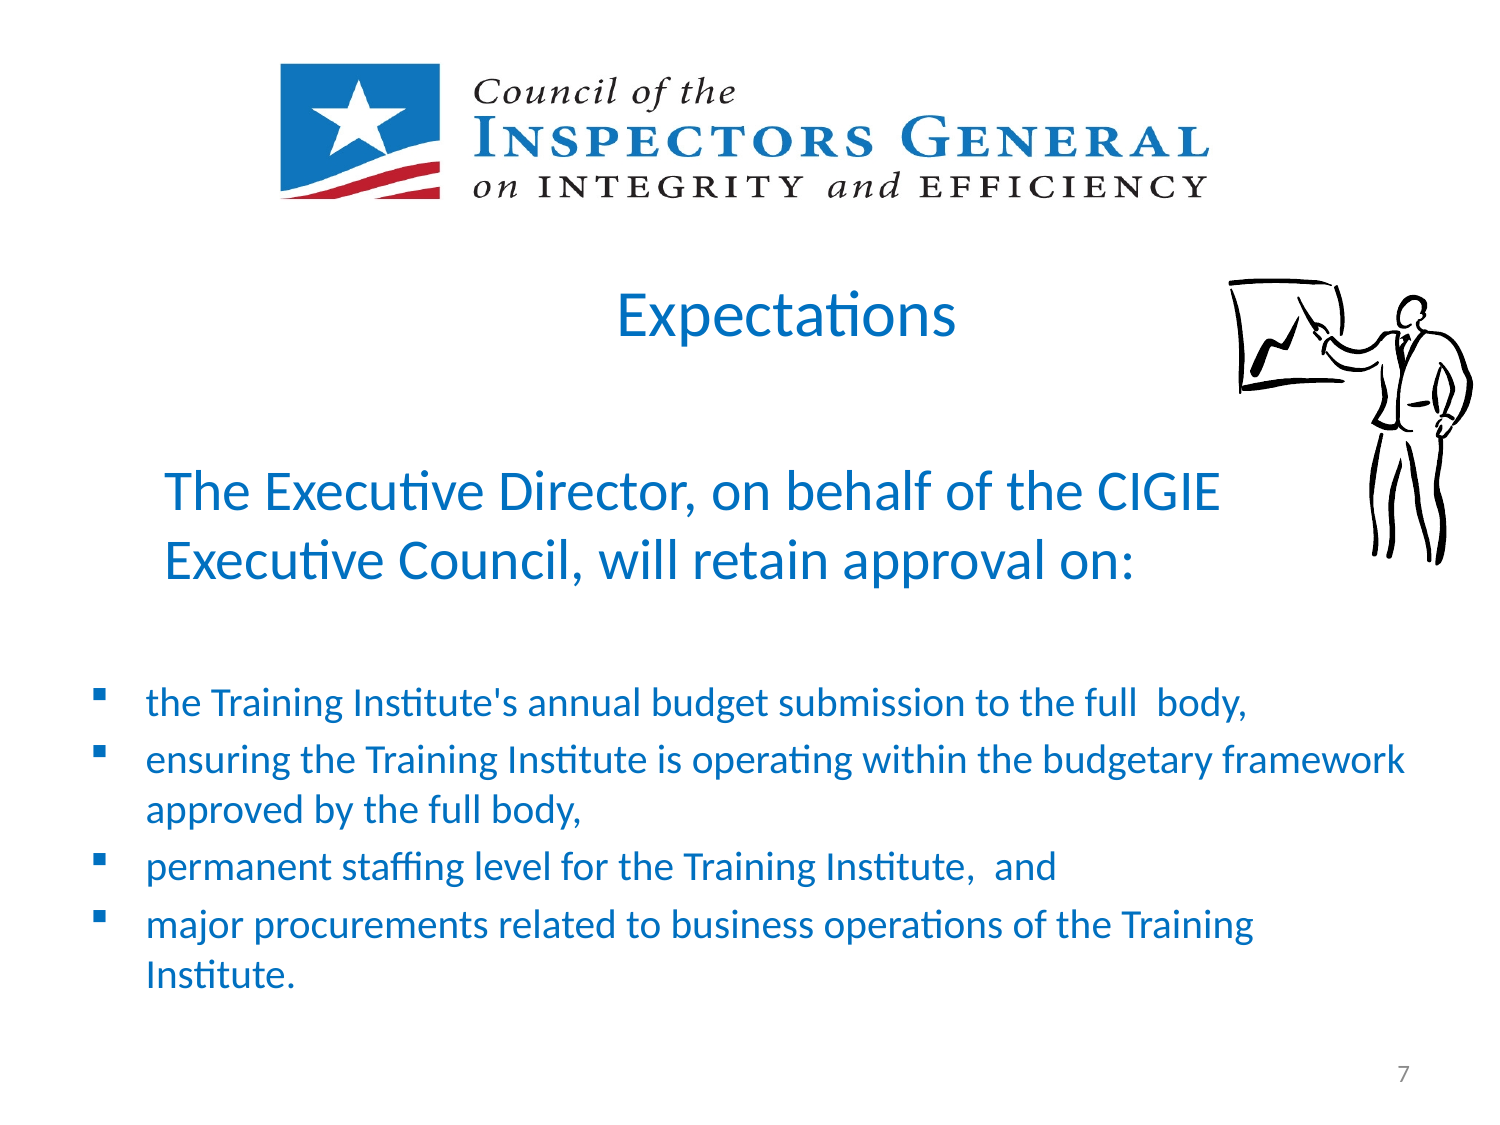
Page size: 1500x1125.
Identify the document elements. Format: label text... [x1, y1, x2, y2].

list Expectations The Executive Director, on behalf of the CIGIE Executive Council, will retain approval on: the Training Institute's annual budget submission to the full body, ensuring the Training Institute is operating within the budgetary framework approved by the full body, permanent staffing level for the Training Institute, and major procurements related to business operations of the Training Institute. [75, 262, 1425, 1005]
picture [278, 62, 1215, 202]
picture [1227, 274, 1477, 570]
slide_number 7 [1074, 1042, 1425, 1103]
